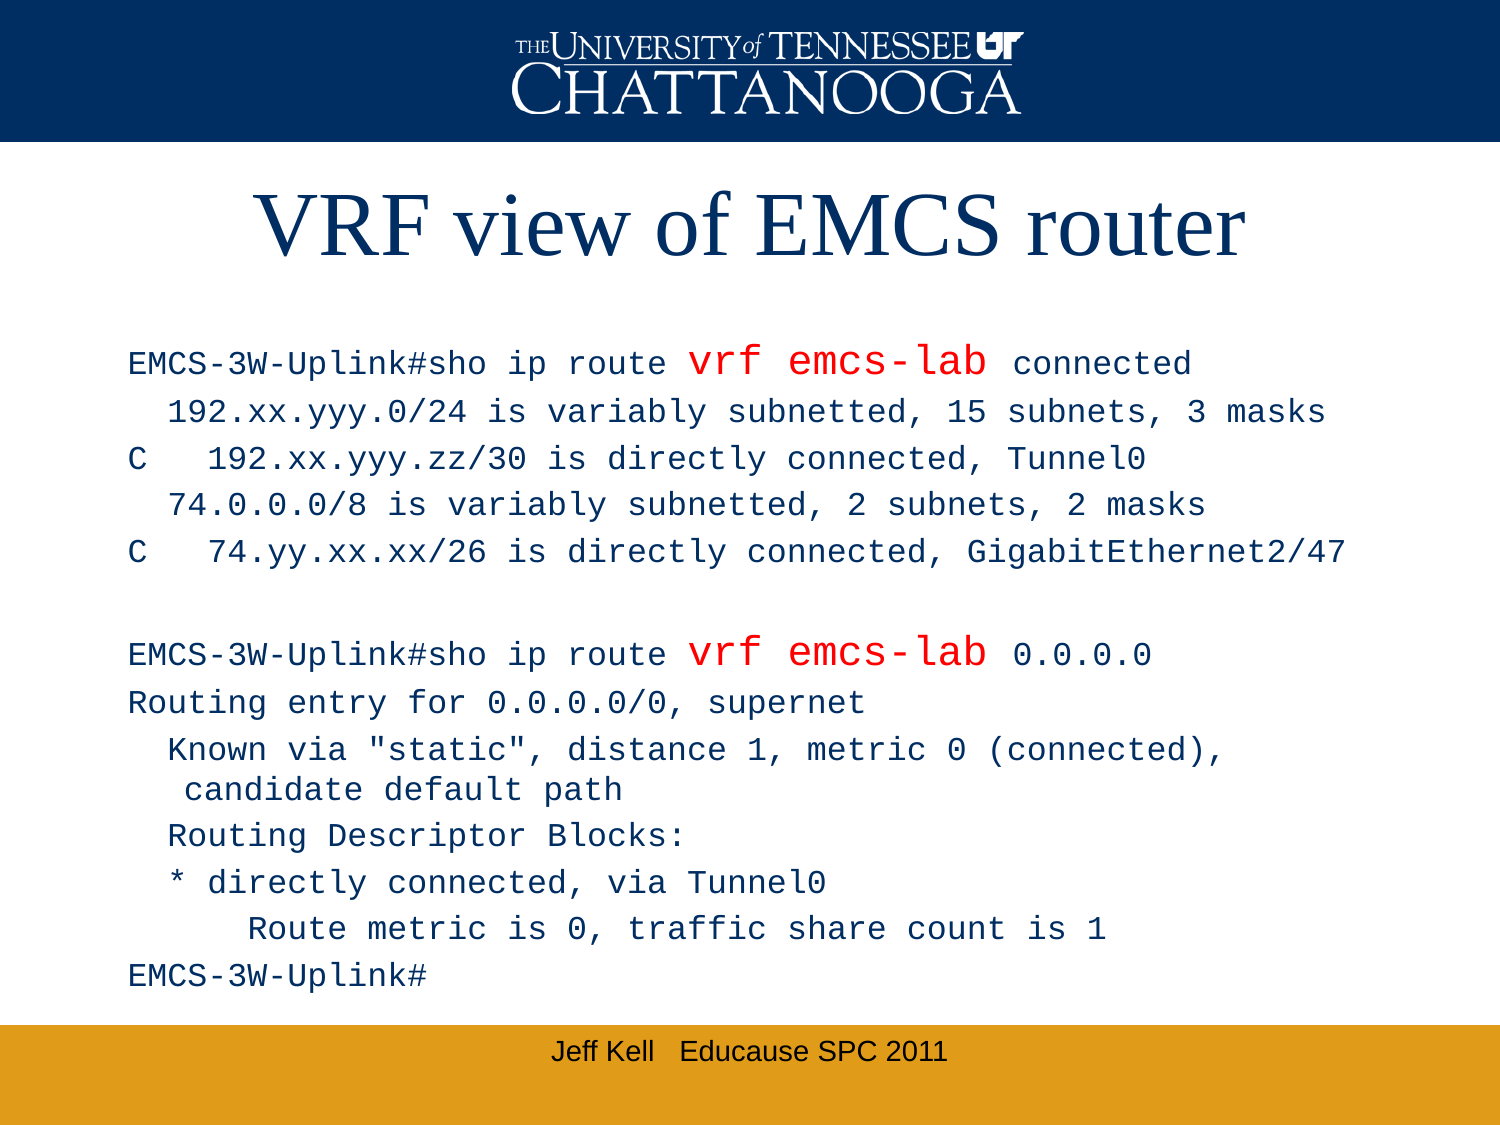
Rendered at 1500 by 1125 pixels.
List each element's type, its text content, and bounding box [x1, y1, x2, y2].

footer Jeff Kell Educause SPC 2011 [512, 1025, 988, 1100]
list EMCS-3W-Uplink#sho ip route vrf emcs-lab connected 192.xx.yyy.0/24 is variably subnetted, 15 subnets, 3 masks C 192.xx.yyy.zz/30 is directly connected, Tunnel0 74.0.0.0/8 is variably subnetted, 2 subnets, 2 masks C 74.yy.xx.xx/26 is directly connected, GigabitEthernet2/47 EMCS-3W-Uplink#sho ip route vrf emcs-lab 0.0.0.0 Routing entry for 0.0.0.0/0, supernet Known via "static", distance 1, metric 0 (connected), candidate default path Routing Descriptor Blocks: * directly connected, via Tunnel0 Route metric is 0, traffic share count is 1 EMCS-3W-Uplink# [112, 324, 1388, 1000]
title VRF view of EMCS router [112, 149, 1388, 288]
